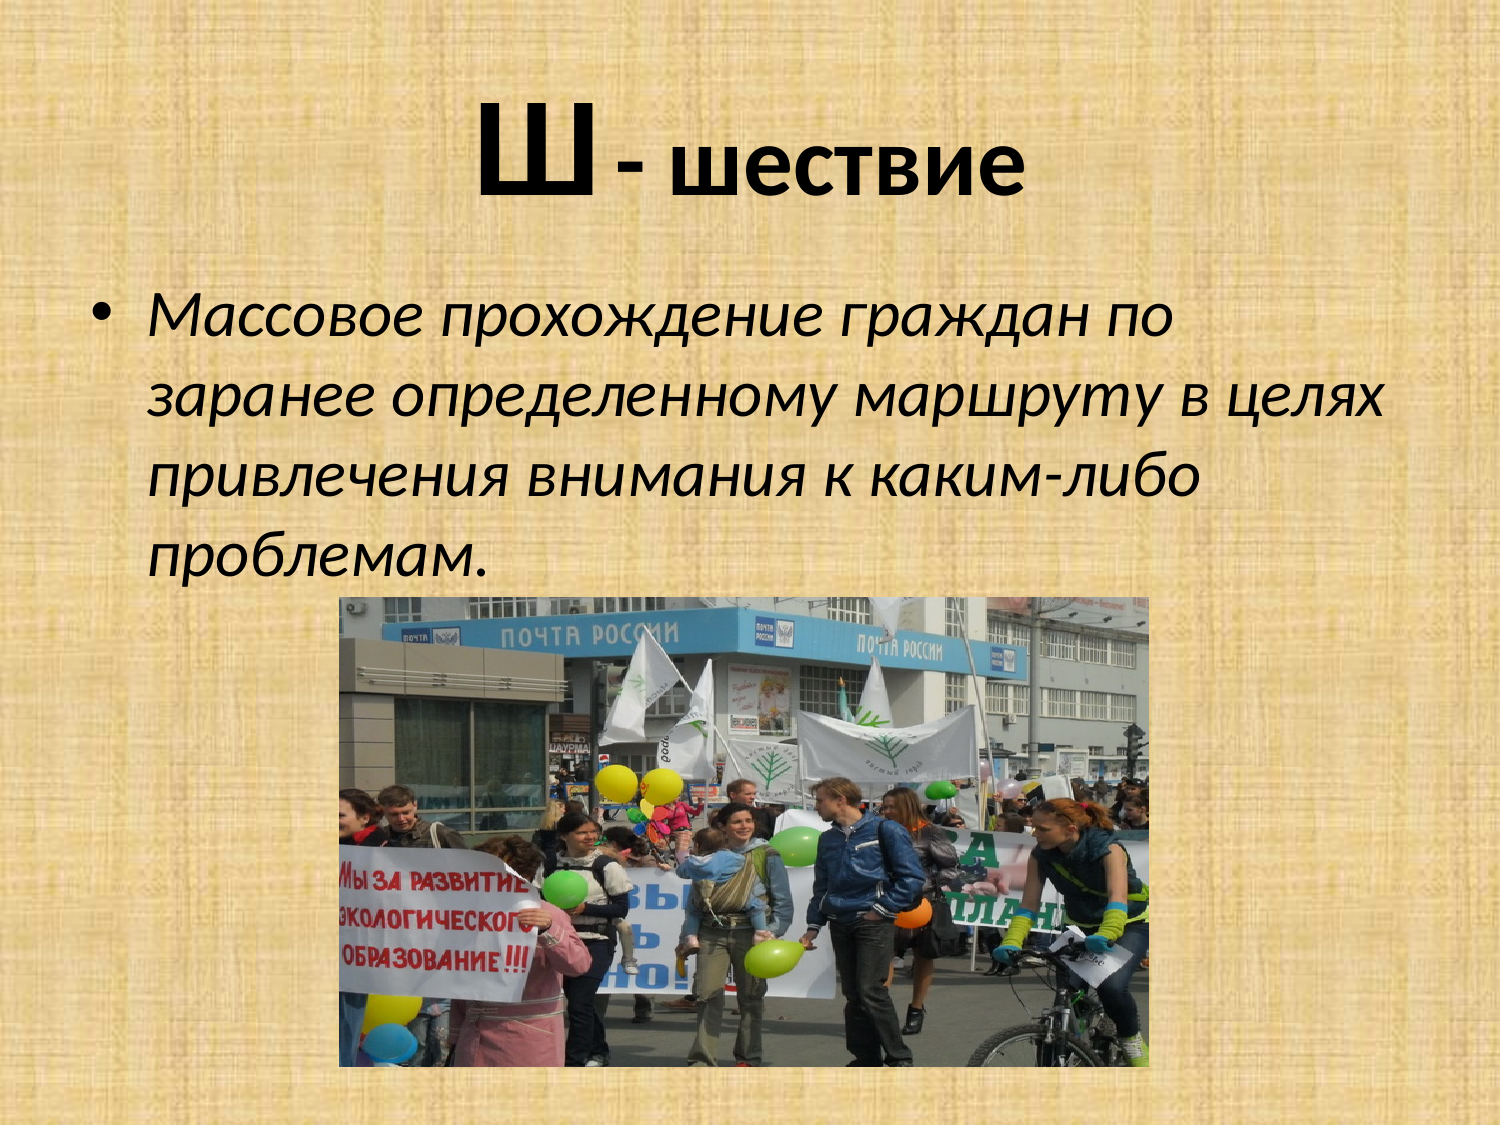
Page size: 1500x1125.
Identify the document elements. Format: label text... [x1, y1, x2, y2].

picture [0, 0, 1500, 1125]
title Ш - шествие [75, 45, 1425, 233]
list Массовое прохождение граждан по заранее определенному маршруту в целях привлечения внимания к каким-либо проблемам. [75, 262, 1425, 1005]
